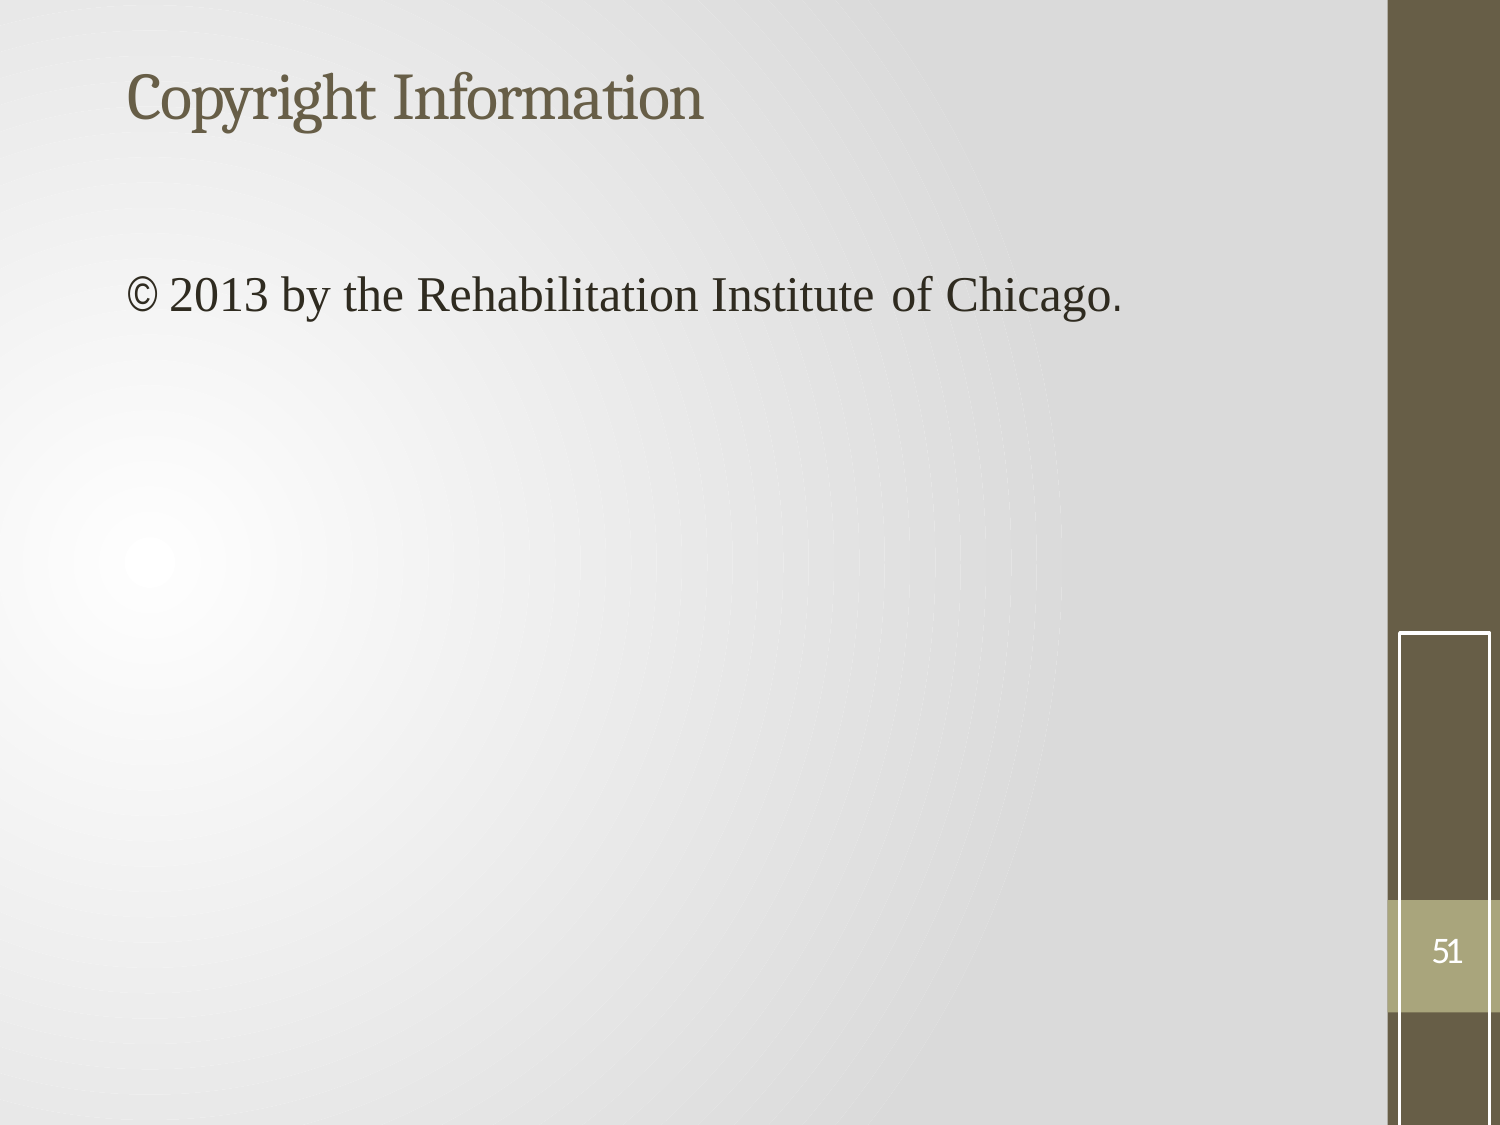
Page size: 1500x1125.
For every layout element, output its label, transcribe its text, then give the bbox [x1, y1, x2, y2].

text_box © 2013 by the Rehabilitation Institute of Chicago. [125, 229, 1385, 322]
slide_number 51 [1398, 631, 1491, 1125]
title Copyright Information [125, 0, 830, 187]
